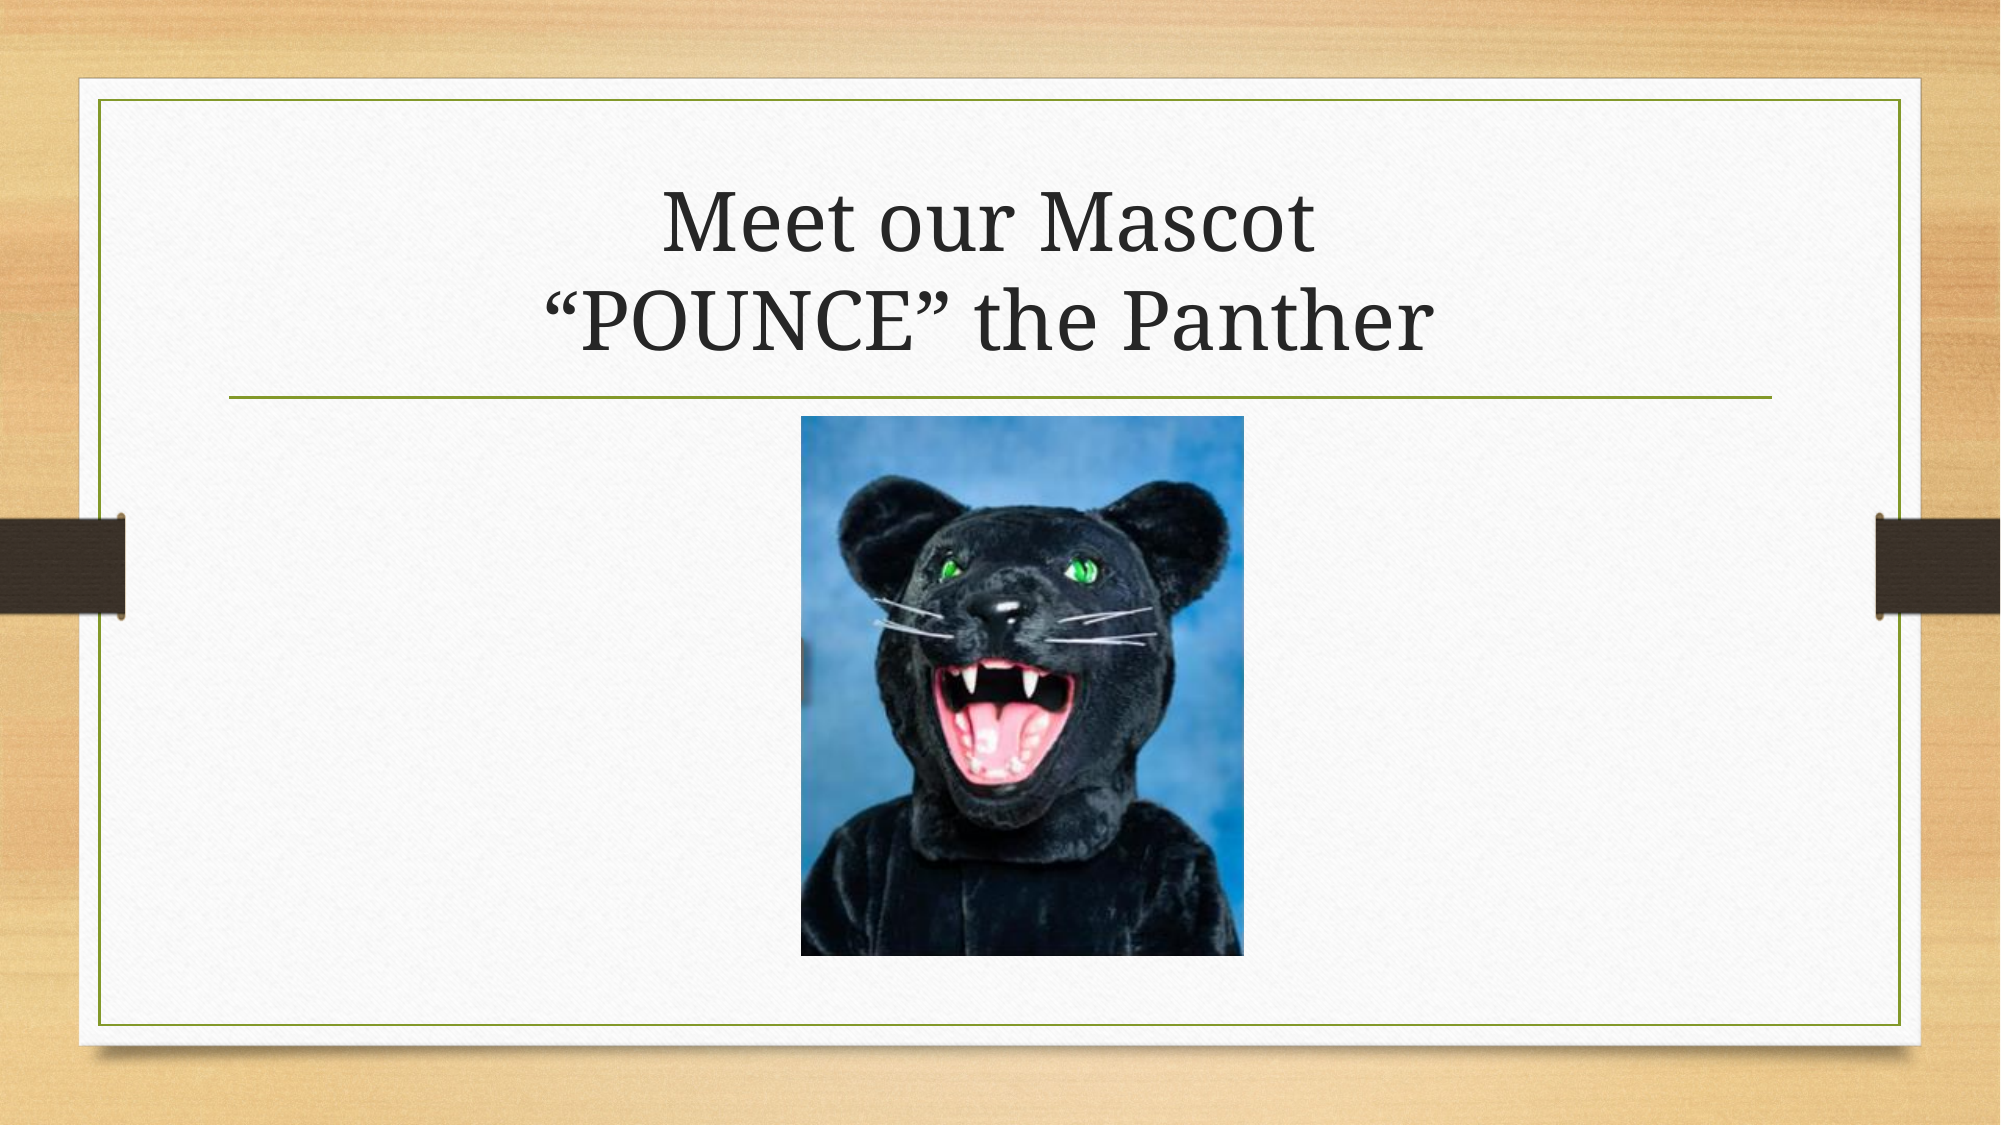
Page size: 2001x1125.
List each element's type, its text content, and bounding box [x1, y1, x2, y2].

title Meet our Mascot “POUNCE” the Panther [212, 161, 1788, 375]
picture [0, 0, 2001, 1125]
